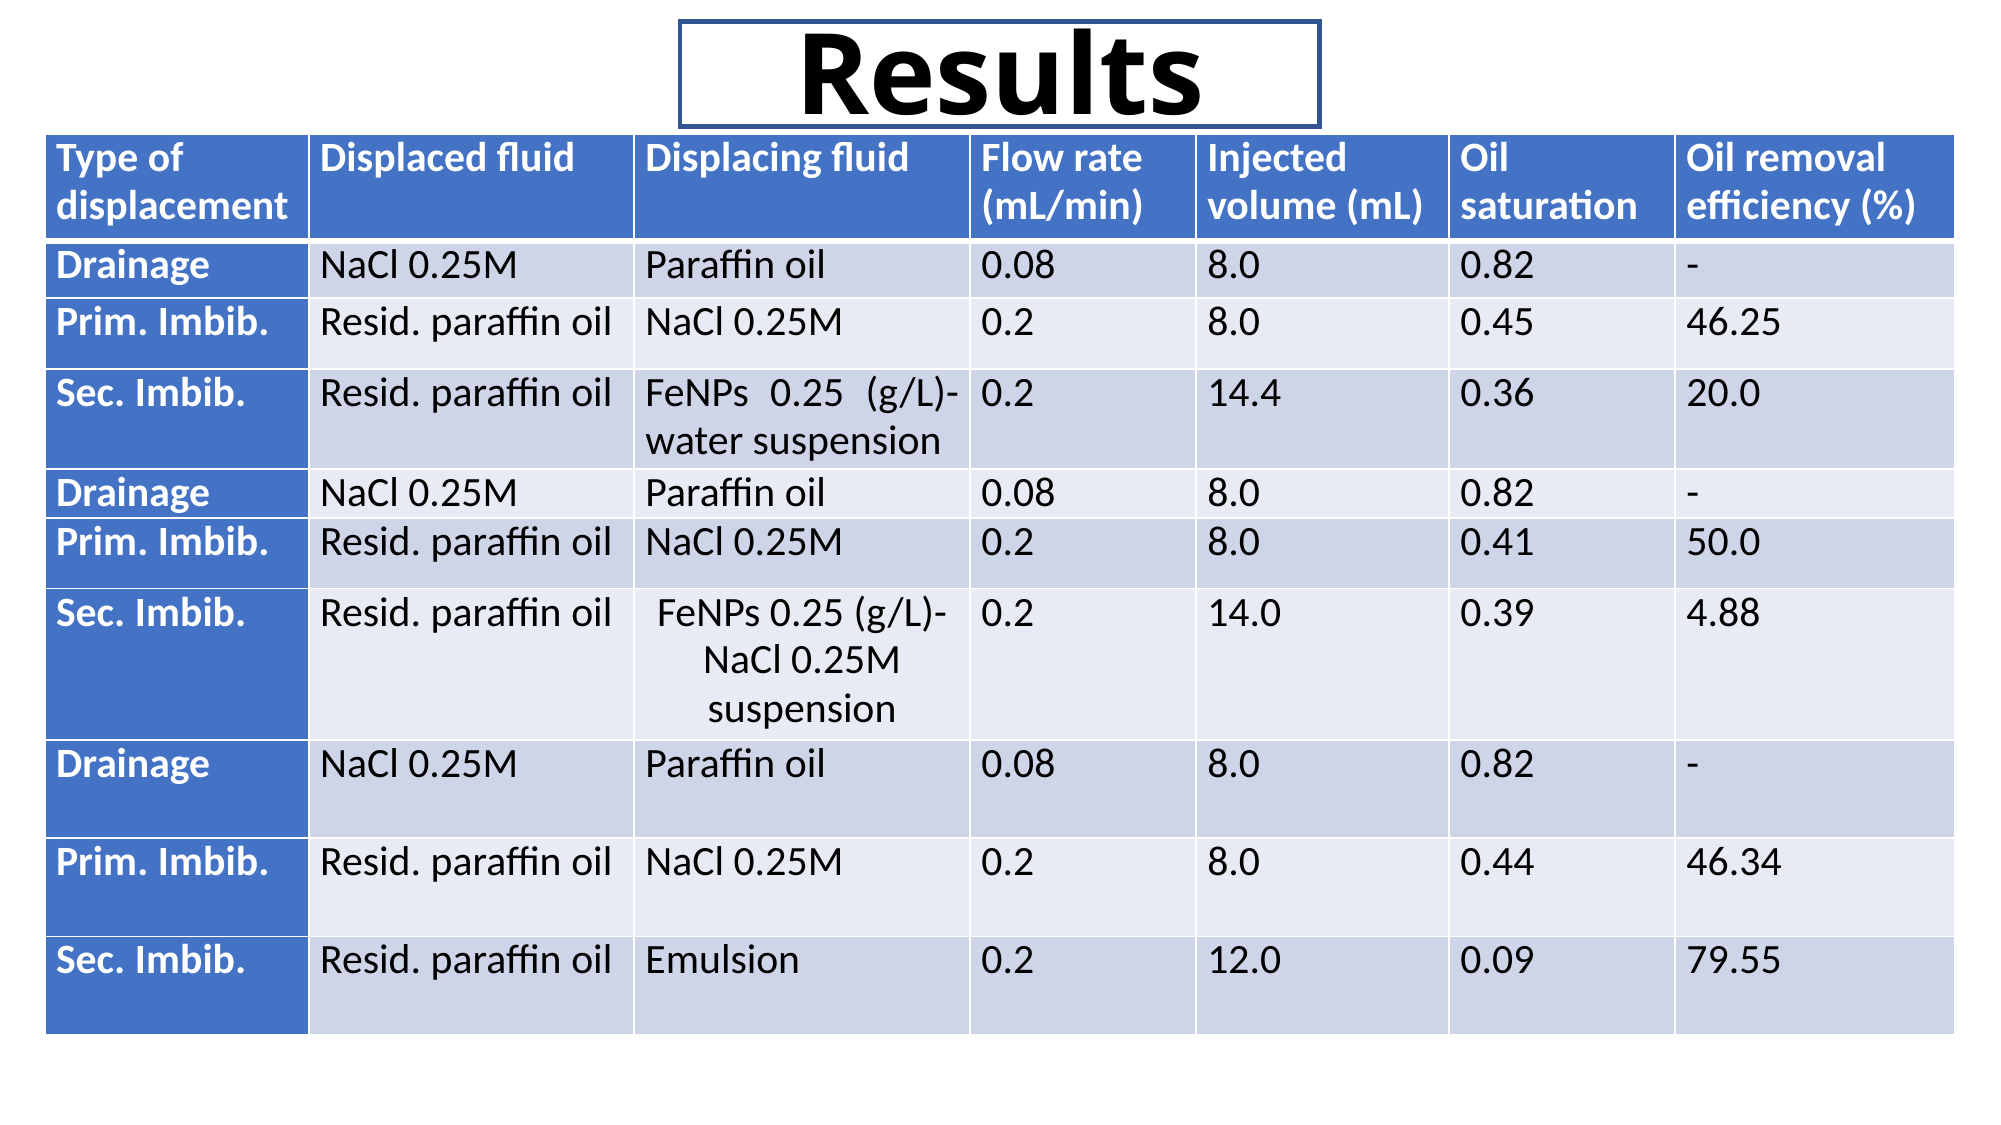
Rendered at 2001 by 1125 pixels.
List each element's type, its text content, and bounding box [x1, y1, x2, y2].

table_cell 14.4 [1197, 370, 1448, 468]
table_cell Resid. paraffin oil [310, 519, 633, 588]
table_cell NaCl 0.25M [635, 839, 969, 936]
table_cell 12.0 [1197, 937, 1448, 1034]
table_cell 0.2 [971, 370, 1195, 468]
table_cell 0.82 [1450, 470, 1674, 517]
table_cell FeNPs 0.25 (g/L)-water suspension [635, 370, 969, 468]
table_cell 0.08 [971, 470, 1195, 517]
table_header Type of displacement [46, 135, 308, 238]
table_cell Sec. Imbib. [46, 370, 308, 468]
table_cell NaCl 0.25M [310, 470, 633, 517]
table_cell Emulsion [635, 937, 969, 1034]
table_cell Drainage [46, 244, 308, 297]
table_cell Drainage [46, 470, 308, 517]
table_header Injected volume (mL) [1197, 135, 1448, 238]
table_cell 0.2 [971, 937, 1195, 1034]
table_header Oil removal efficiency (%) [1676, 135, 1954, 238]
title Results [249, 1, 1750, 133]
table_header Flow rate (mL/min) [971, 135, 1195, 238]
table_cell 0.82 [1450, 741, 1674, 837]
table_cell 8.0 [1197, 839, 1448, 936]
table_cell 0.2 [971, 839, 1195, 936]
table_cell 8.0 [1197, 244, 1448, 297]
table_cell 0.09 [1450, 937, 1674, 1034]
table_cell 8.0 [1197, 519, 1448, 588]
table_cell 79.55 [1676, 937, 1954, 1034]
table_cell 0.41 [1450, 519, 1674, 588]
table_cell Drainage [46, 741, 308, 837]
table_cell 4.88 [1676, 589, 1954, 739]
table_cell Resid. paraffin oil [310, 370, 633, 468]
table_cell NaCl 0.25M [310, 244, 633, 297]
table_cell Resid. paraffin oil [310, 937, 633, 1034]
table_cell Prim. Imbib. [46, 519, 308, 588]
table_cell 46.34 [1676, 839, 1954, 936]
table_cell 14.0 [1197, 589, 1448, 739]
table_cell Resid. paraffin oil [310, 299, 633, 368]
table_cell - [1676, 470, 1954, 517]
table_cell Prim. Imbib. [46, 839, 308, 936]
table_cell 0.36 [1450, 370, 1674, 468]
table_cell NaCl 0.25M [635, 299, 969, 368]
table_cell - [1676, 741, 1954, 837]
table_cell Sec. Imbib. [46, 937, 308, 1034]
table_cell 46.25 [1676, 299, 1954, 368]
table_cell 0.44 [1450, 839, 1674, 936]
table_header Oil saturation [1450, 135, 1674, 238]
text_box [679, 20, 1321, 127]
table_cell Resid. paraffin oil [310, 589, 633, 739]
table_cell 0.2 [971, 589, 1195, 739]
table_cell 0.08 [971, 244, 1195, 297]
table_cell 0.2 [971, 519, 1195, 588]
table_cell 0.08 [971, 741, 1195, 837]
table_cell 0.2 [971, 299, 1195, 368]
table_cell 20.0 [1676, 370, 1954, 468]
table_cell NaCl 0.25M [635, 519, 969, 588]
table_cell NaCl 0.25M [310, 741, 633, 837]
table_cell Paraffin oil [635, 741, 969, 837]
table_cell Sec. Imbib. [46, 589, 308, 739]
table_cell Paraffin oil [635, 244, 969, 297]
table_cell FeNPs 0.25 (g/L)-NaCl 0.25M suspension [635, 589, 969, 739]
table_header Displacing fluid [635, 135, 969, 238]
table_cell Resid. paraffin oil [310, 839, 633, 936]
table_header Displaced fluid [310, 135, 633, 238]
table_cell Paraffin oil [635, 470, 969, 517]
table_cell 8.0 [1197, 299, 1448, 368]
table_cell Prim. Imbib. [46, 299, 308, 368]
table_cell 8.0 [1197, 741, 1448, 837]
table_cell 50.0 [1676, 519, 1954, 588]
table_cell 0.82 [1450, 244, 1674, 297]
table_cell 8.0 [1197, 470, 1448, 517]
table_cell 0.39 [1450, 589, 1674, 739]
table_cell 0.45 [1450, 299, 1674, 368]
table_cell - [1676, 244, 1954, 297]
